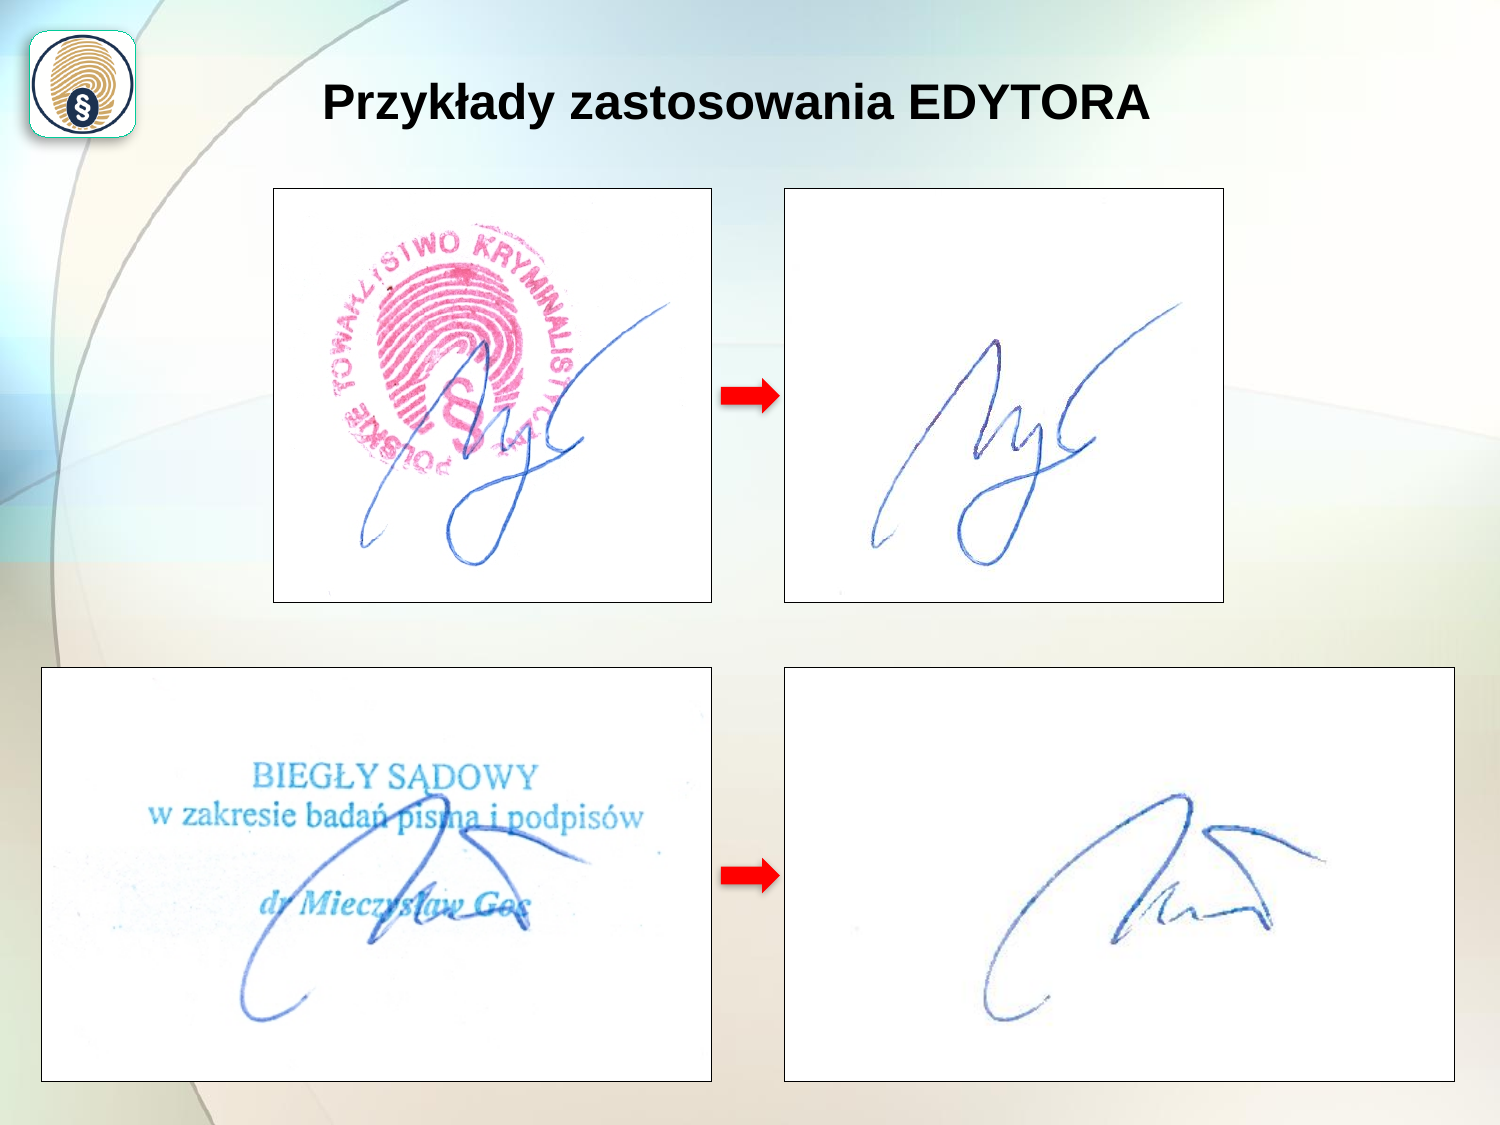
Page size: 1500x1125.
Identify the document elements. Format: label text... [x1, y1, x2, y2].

text_box [720, 857, 779, 894]
text_box [720, 378, 779, 414]
text_box Przykłady zastosowania EDYTORA [215, 61, 1285, 137]
picture [0, 0, 1500, 1125]
